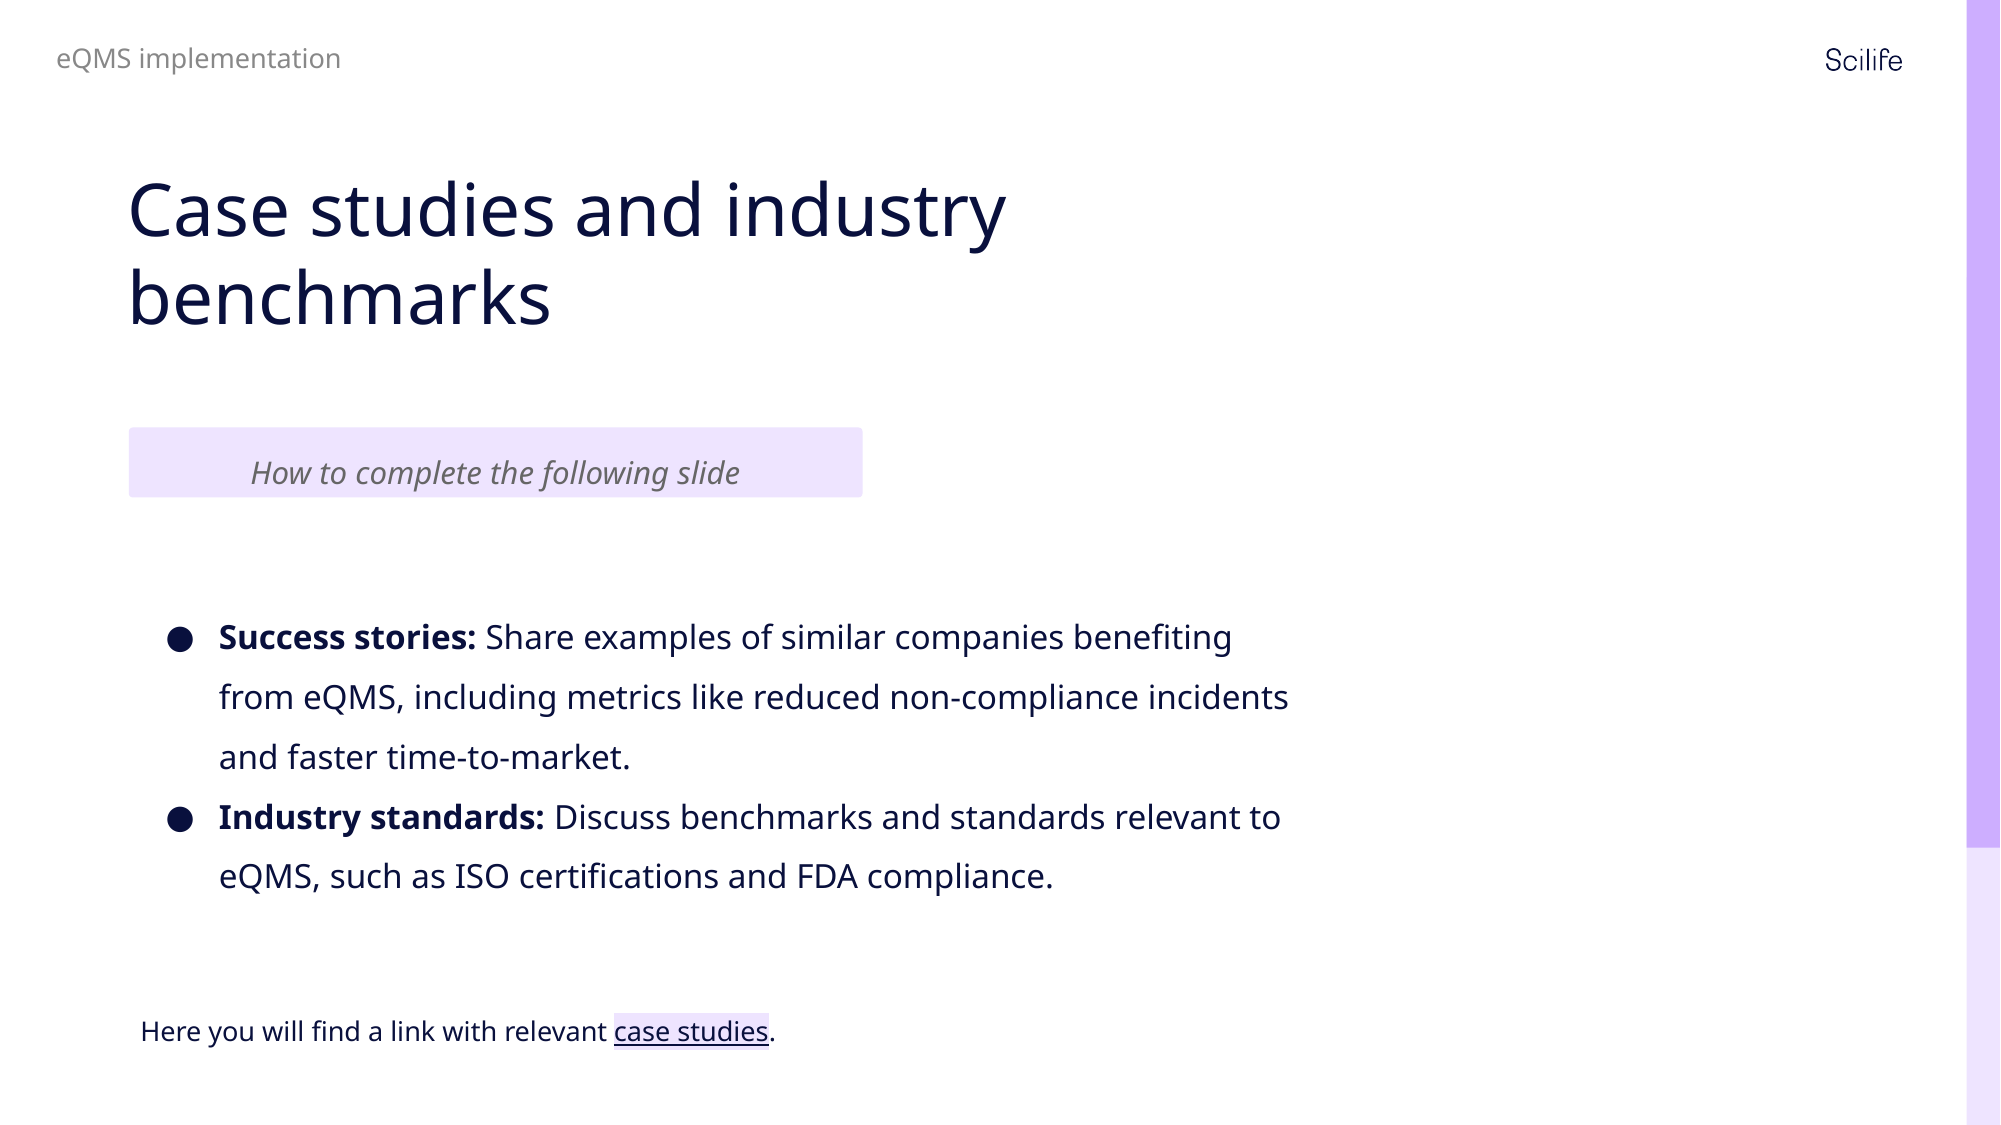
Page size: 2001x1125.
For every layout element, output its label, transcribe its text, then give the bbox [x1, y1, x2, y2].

picture [1826, 48, 1902, 71]
text_box Here you will find a link with relevant case studies. [125, 992, 1651, 1074]
text_box Case studies and industry benchmarks [112, 156, 1280, 347]
text_box How to complete the following slide [203, 436, 788, 489]
text_box eQMS implementation [41, 25, 365, 86]
text_box [128, 427, 863, 498]
text_box Success stories: Share examples of similar companies benefiting from eQMS, including metrics like reduced non-compliance incidents and faster time-to-market. Industry standards: Discuss benchmarks and standards relevant to eQMS, such as ISO certifications and FDA compliance. [128, 588, 1324, 904]
